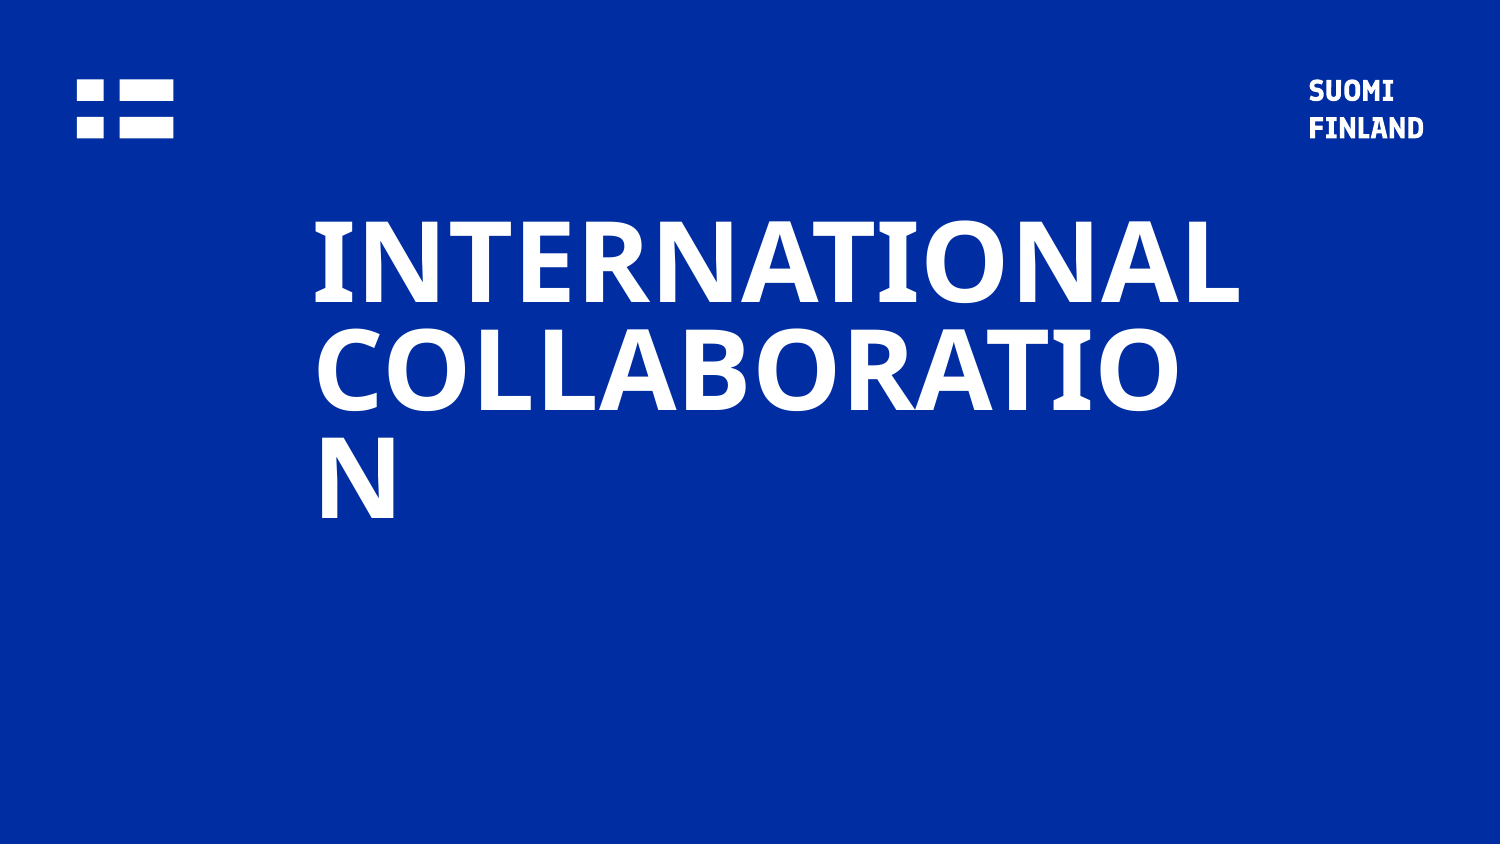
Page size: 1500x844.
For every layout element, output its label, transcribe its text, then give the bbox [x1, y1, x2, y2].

title International collaboration [312, 268, 1270, 540]
